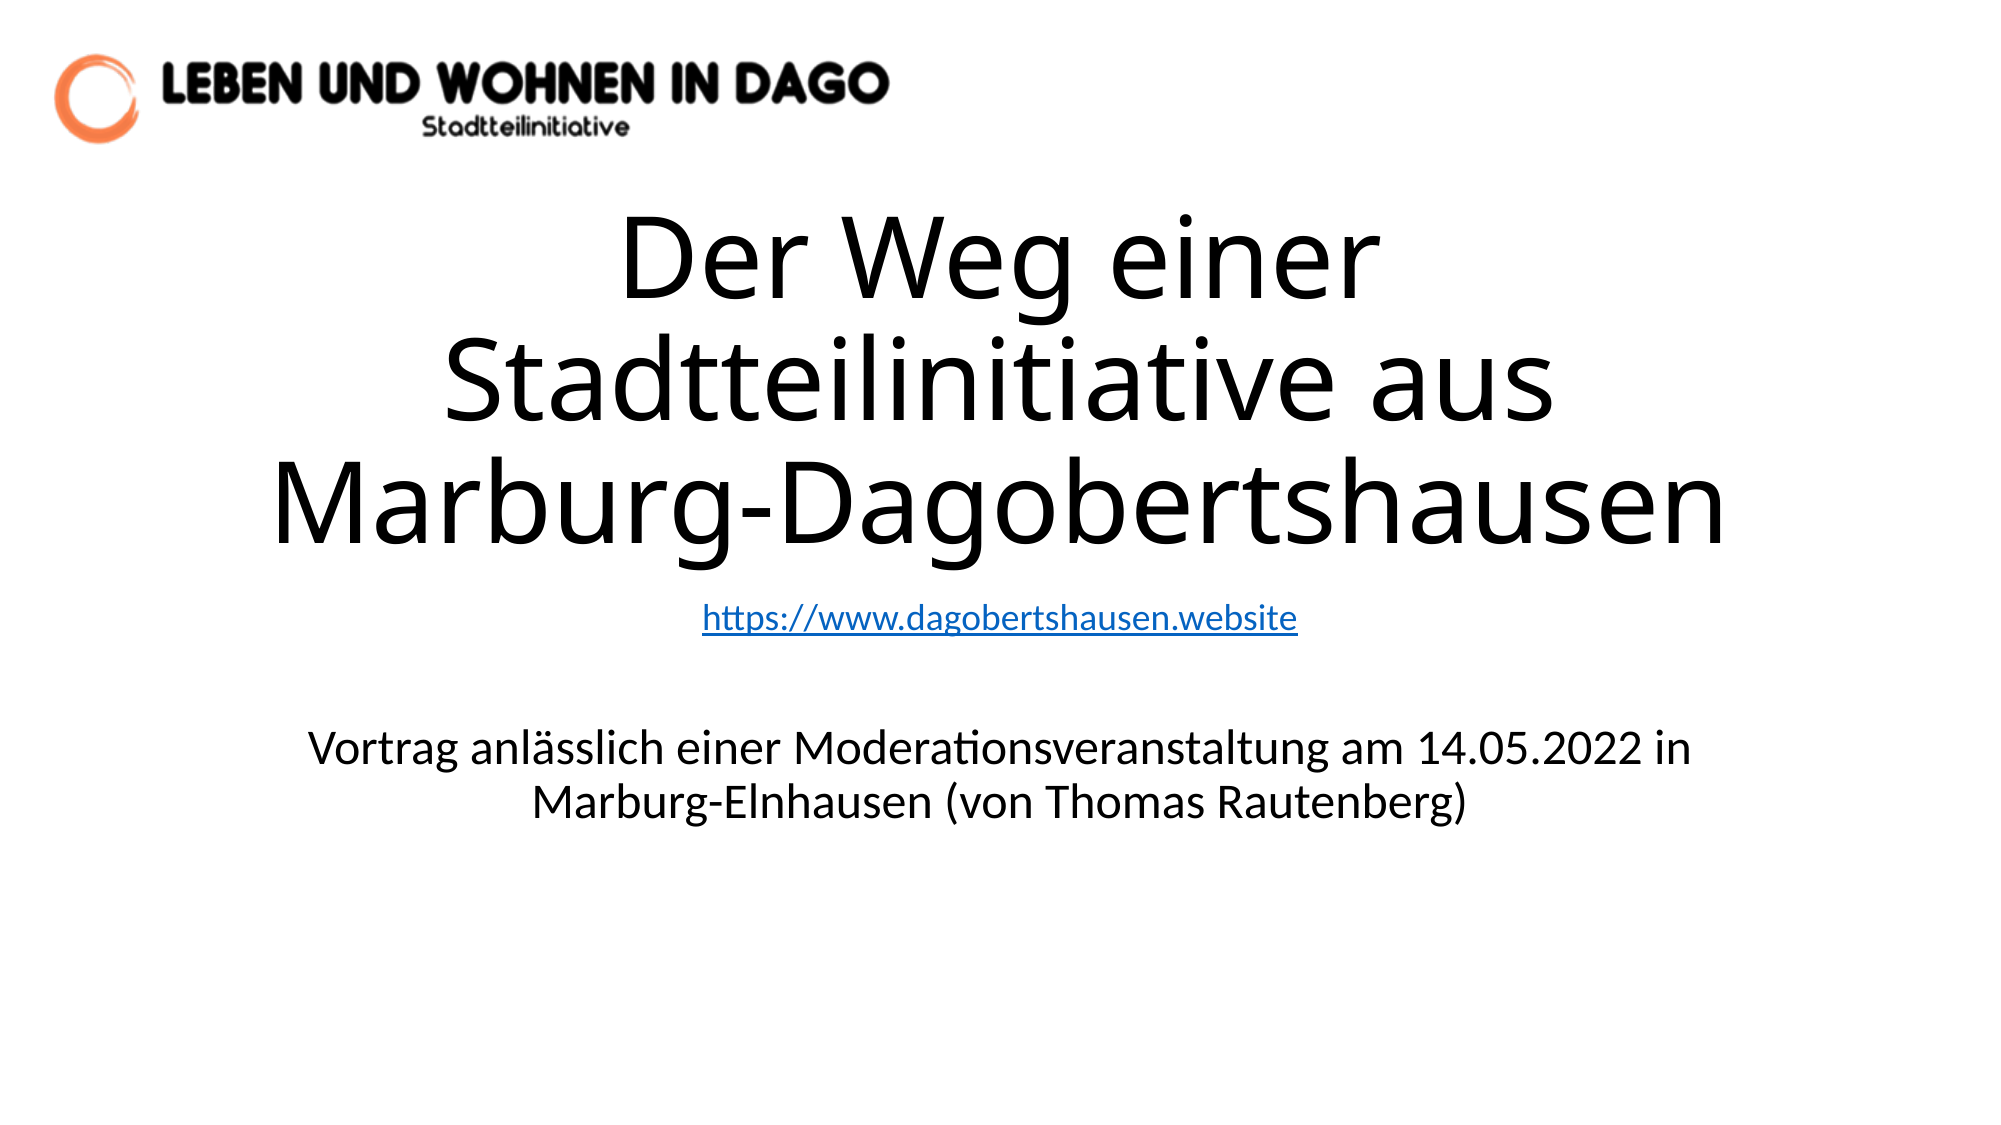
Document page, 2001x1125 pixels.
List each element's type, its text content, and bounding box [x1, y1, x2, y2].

title Der Weg einer Stadtteilinitiative aus Marburg-Dagobertshausen [249, 184, 1750, 576]
picture [0, 0, 946, 200]
subtitle https://www.dagobertshausen.website Vortrag anlässlich einer Moderationsveranstaltung am 14.05.2022 in Marburg-Elnhausen (von Thomas Rautenberg) [249, 590, 1750, 863]
